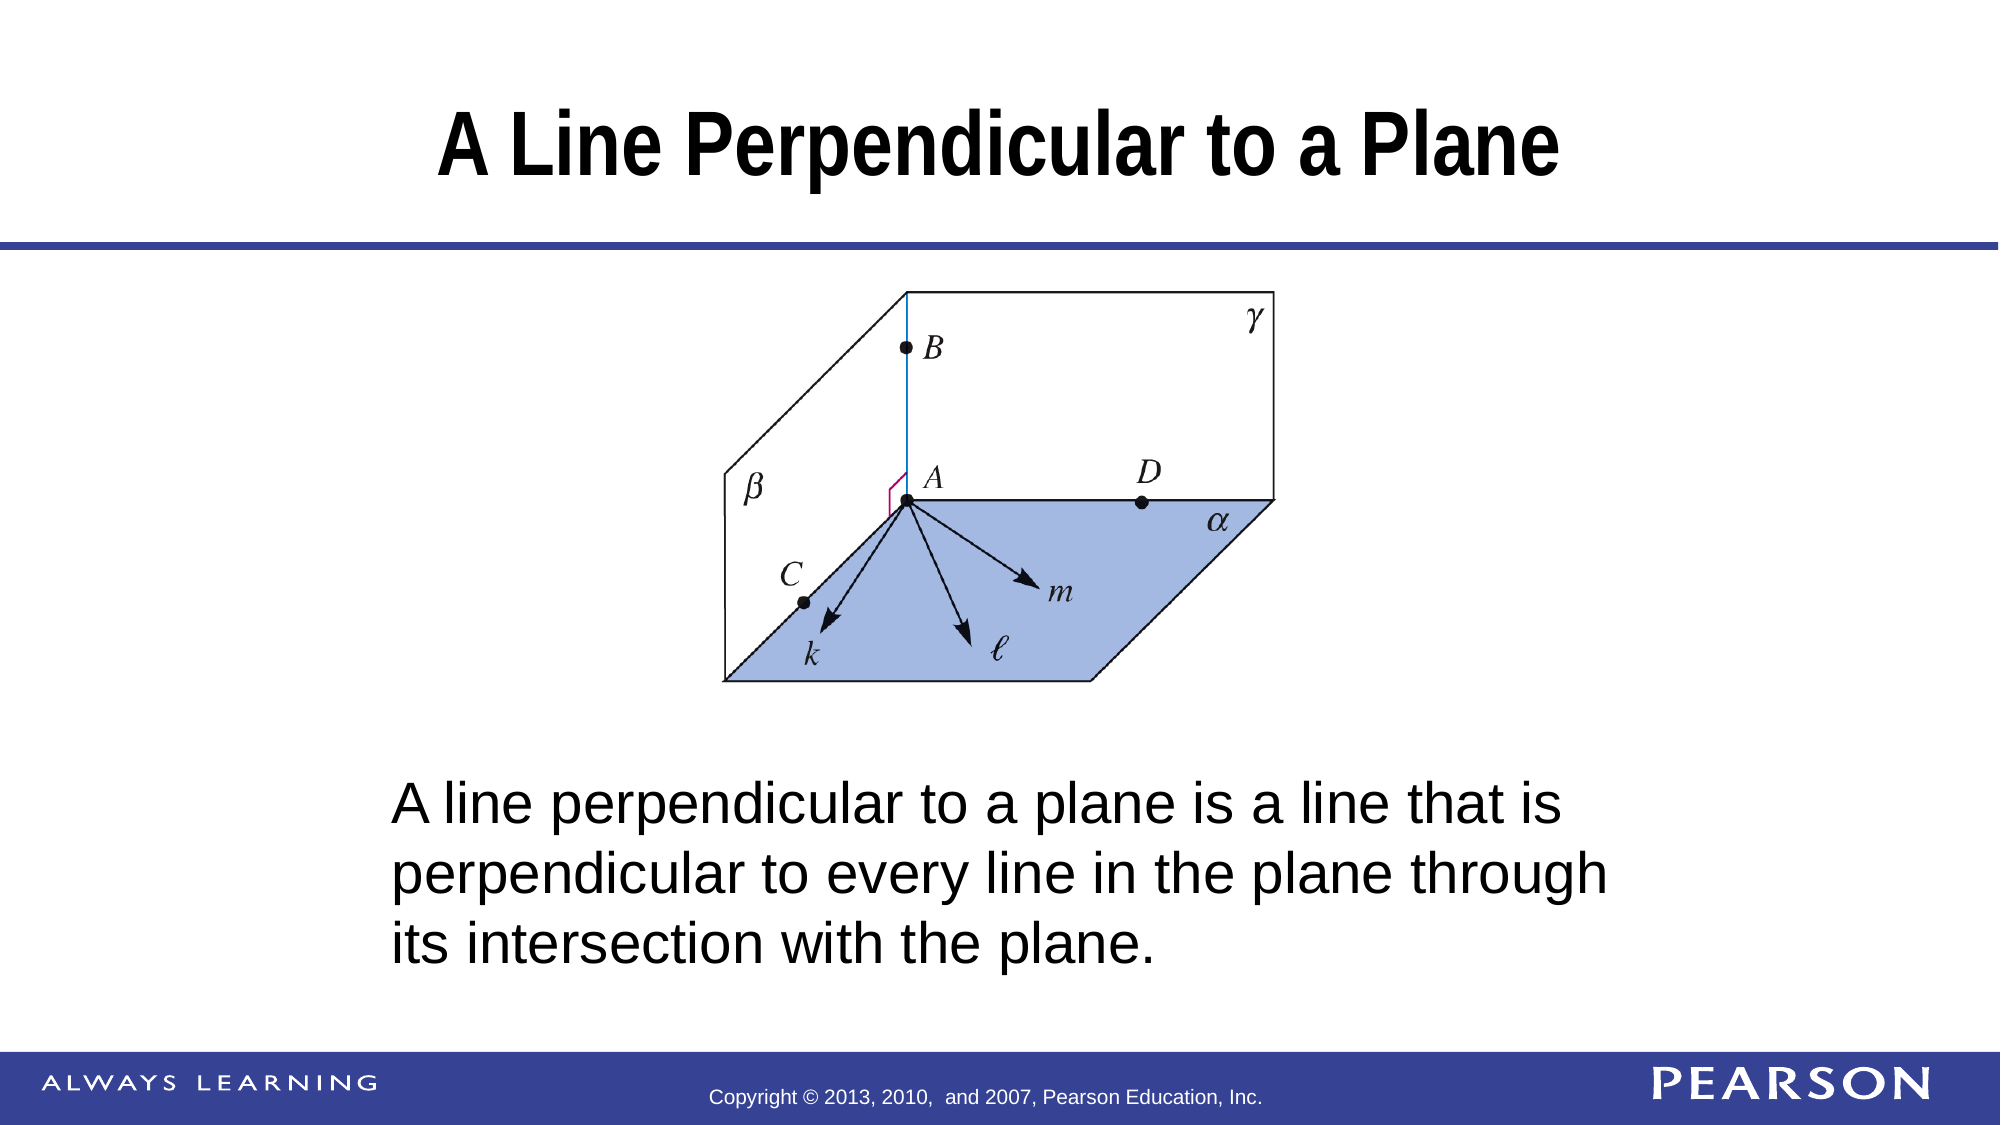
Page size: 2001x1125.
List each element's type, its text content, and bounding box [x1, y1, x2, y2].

text_box A line perpendicular to a plane is a line that is perpendicular to every line in the plane through its intersection with the plane. [376, 758, 1684, 983]
footer Copyright © 2013, 2010, and 2007, Pearson Education, Inc. [495, 1075, 1482, 1125]
title A Line Perpendicular to a Plane [99, 45, 1900, 233]
picture [717, 289, 1277, 688]
